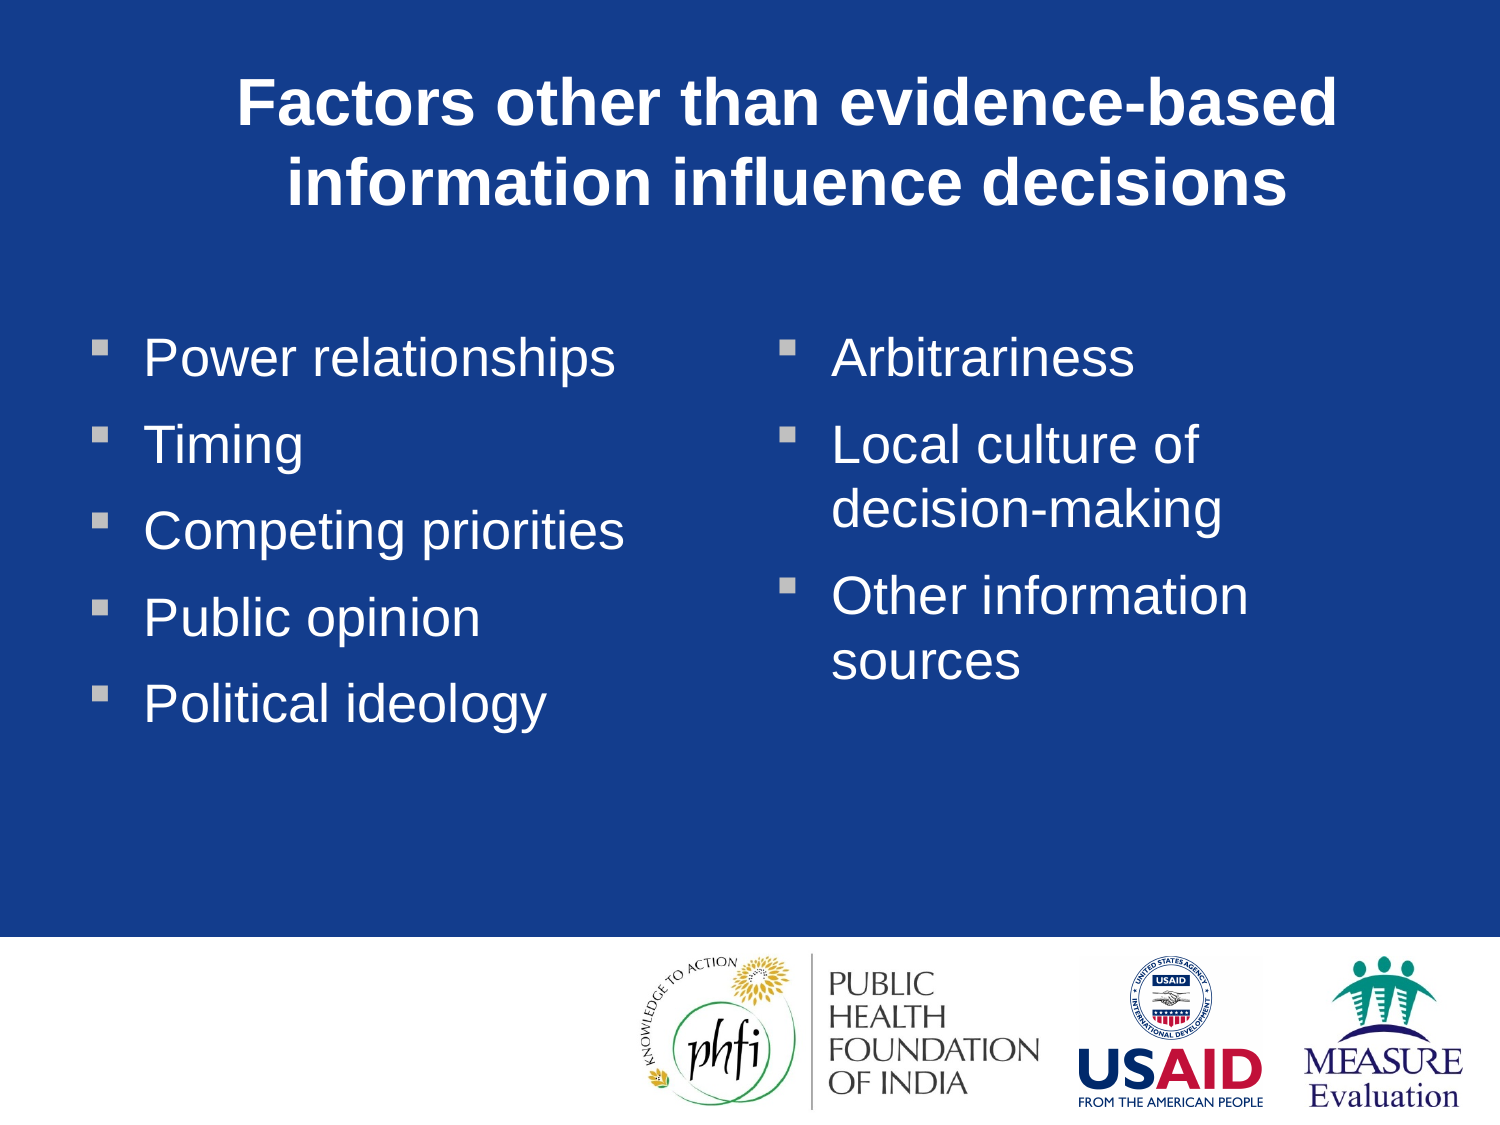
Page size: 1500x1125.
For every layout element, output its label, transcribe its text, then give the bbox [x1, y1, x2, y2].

title Factors other than evidence-based information influence decisions [151, 45, 1425, 233]
picture [1079, 984, 1263, 1107]
picture [631, 947, 1043, 1113]
list Power relationships Timing Competing priorities Public opinion Political ideology [72, 314, 736, 984]
picture [1304, 956, 1463, 1107]
list Arbitrariness Local culture of decision-making Other information sources [760, 314, 1423, 984]
